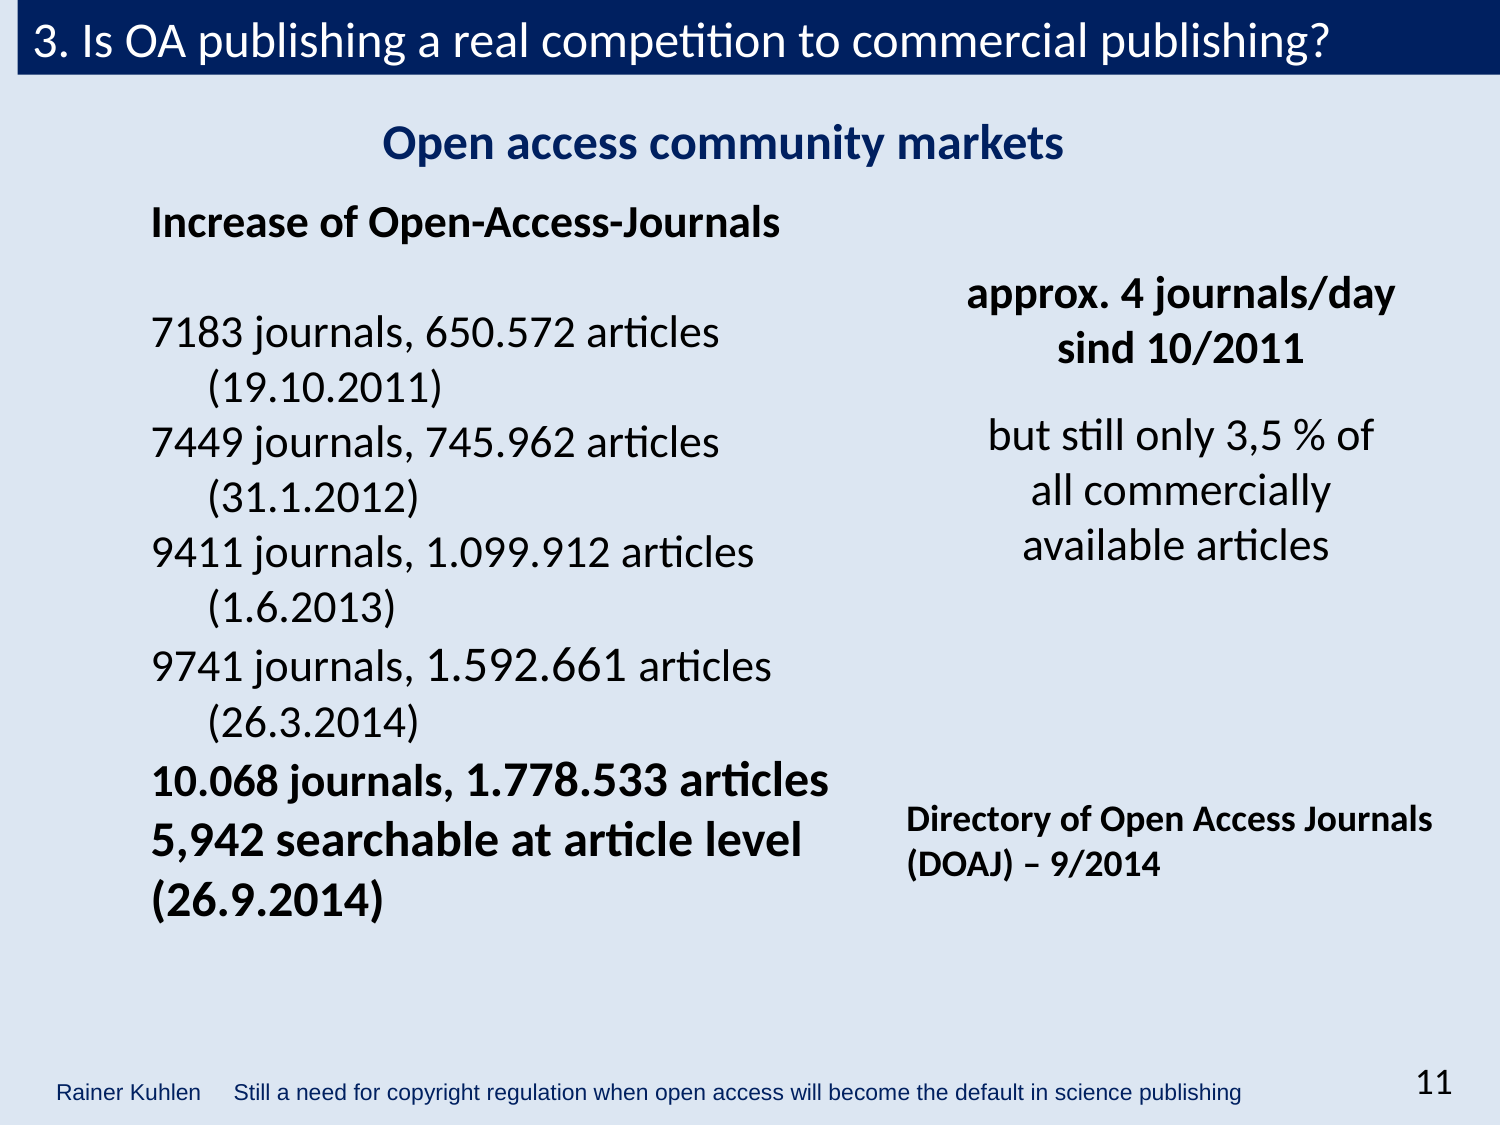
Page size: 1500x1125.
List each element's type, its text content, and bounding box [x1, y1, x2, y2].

text_box but still only 3,5 % of all commercially available articles [950, 397, 1412, 577]
text_box Open access community markets [100, 101, 1359, 177]
text_box approx. 4 journals/day sind 10/2011 [950, 255, 1412, 380]
text_box Increase of Open-Access-Journals journals, 650.572 articles (19.10.2011) 7449 journals, 745.962 articles (31.1.2012) 9411 journals, 1.099.912 articles (1.6.2013) 9741 journals, 1.592.661 articles (26.3.2014) 10.068 journals, 1.778.533 articles 5,942 searchable at article level (26.9.2014) [135, 184, 916, 989]
text_box 3. Is OA publishing a real competition to commercial publishing? [17, 0, 1500, 75]
text_box Directory of Open Access Journals (DOAJ) – 9/2014 [891, 786, 1459, 937]
